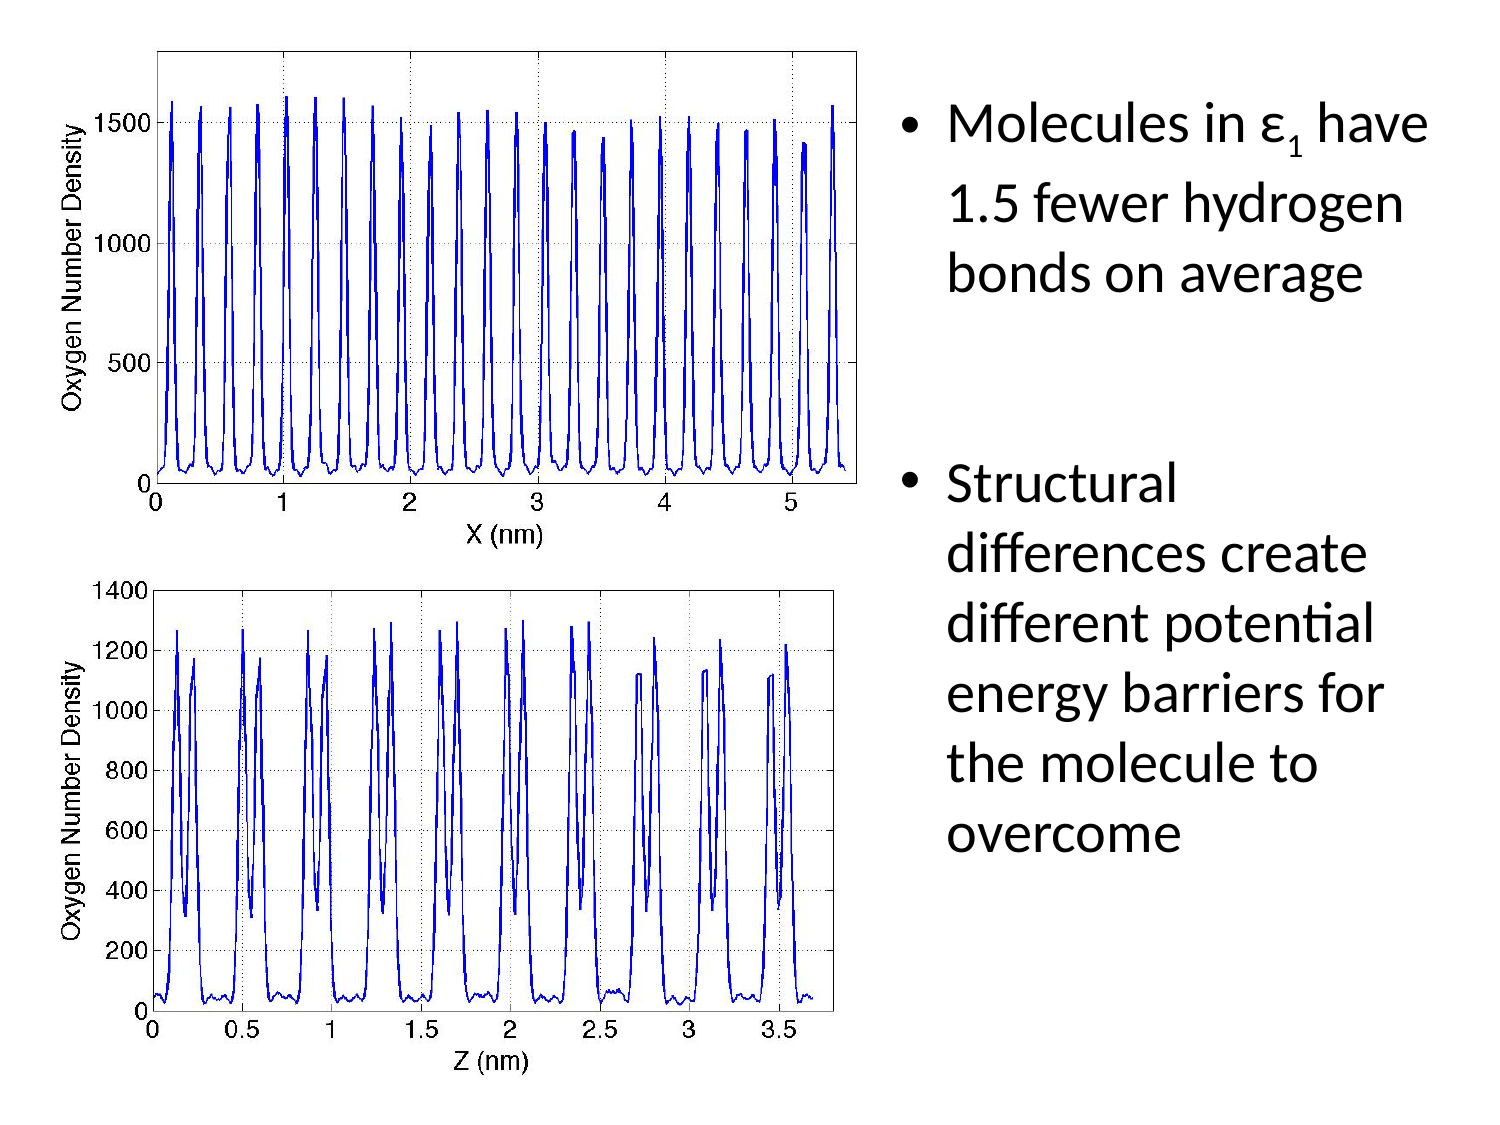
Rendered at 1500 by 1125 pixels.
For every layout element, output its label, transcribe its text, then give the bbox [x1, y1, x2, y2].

text_box Molecules in ε1 have 1.5 fewer hydrogen bonds on average Structural differences create different potential energy barriers for the molecule to overcome [920, 77, 1445, 872]
picture [39, 9, 941, 1078]
